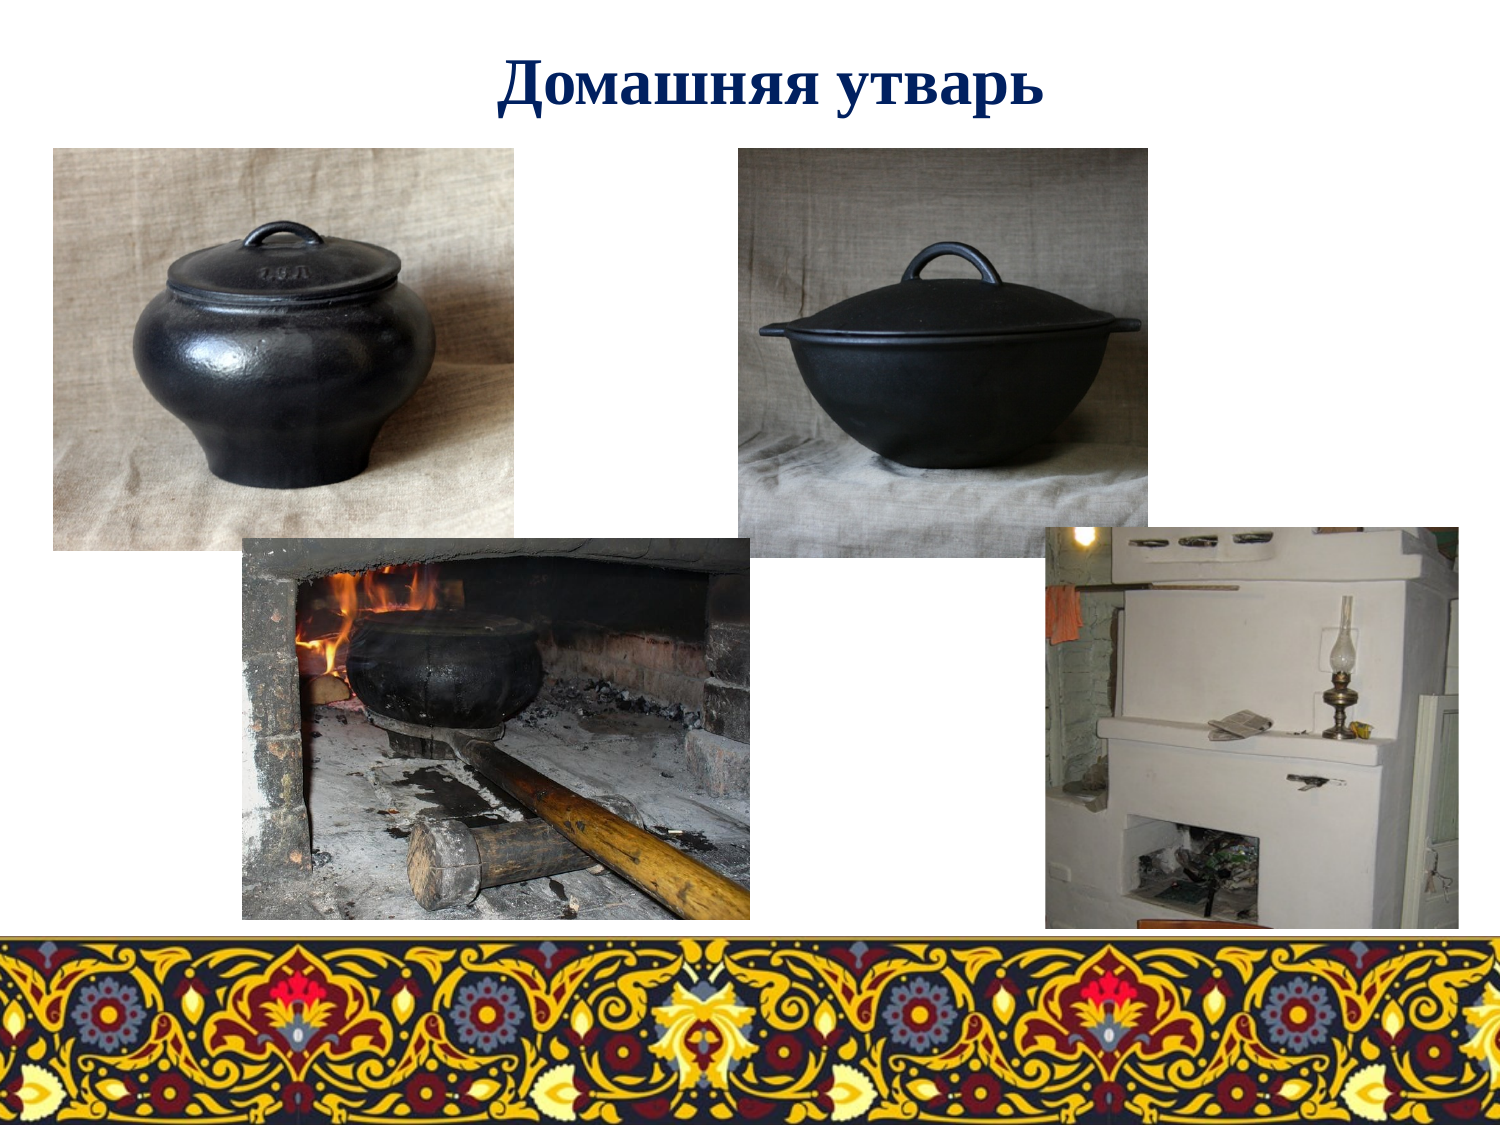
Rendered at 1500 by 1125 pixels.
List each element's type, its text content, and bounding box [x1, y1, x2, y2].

picture [0, 935, 1500, 1125]
picture [52, 148, 1459, 929]
text_box Домашняя утварь [206, 30, 1353, 126]
